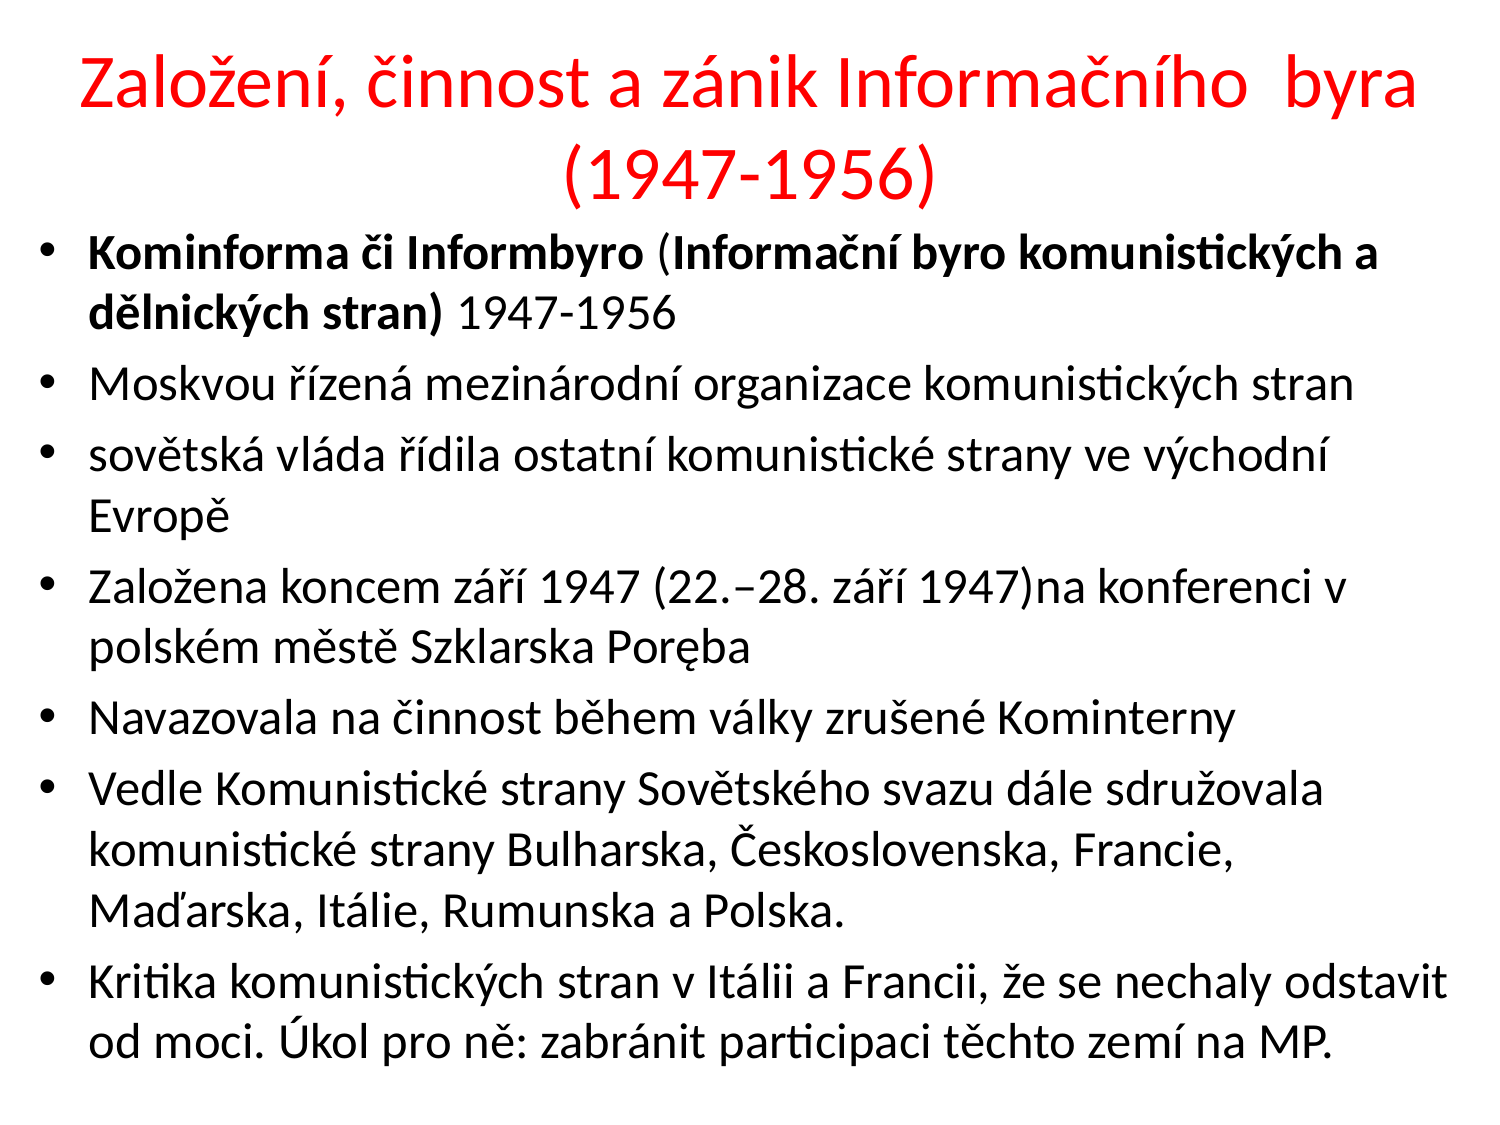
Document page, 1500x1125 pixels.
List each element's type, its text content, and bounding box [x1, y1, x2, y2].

list Kominforma či Informbyro (Informační byro komunistických a dělnických stran) 1947-1956 Moskvou řízená mezinárodní organizace komunistických stran sovětská vláda řídila ostatní komunistické strany ve východní Evropě Založena koncem září 1947 (22.–28. září 1947)na konferenci v polském městě Szklarska Poręba Navazovala na činnost během války zrušené Kominterny Vedle Komunistické strany Sovětského svazu dále sdružovala komunistické strany Bulharska, Československa, Francie, Maďarska, Itálie, Rumunska a Polska. Kritika komunistických stran v Itálii a Francii, že se nechaly odstavit od moci. Úkol pro ně: zabránit participaci těchto zemí na MP. [23, 210, 1477, 1125]
title Založení, činnost a zánik Informačního byra (1947-1956) [0, 23, 1500, 223]
